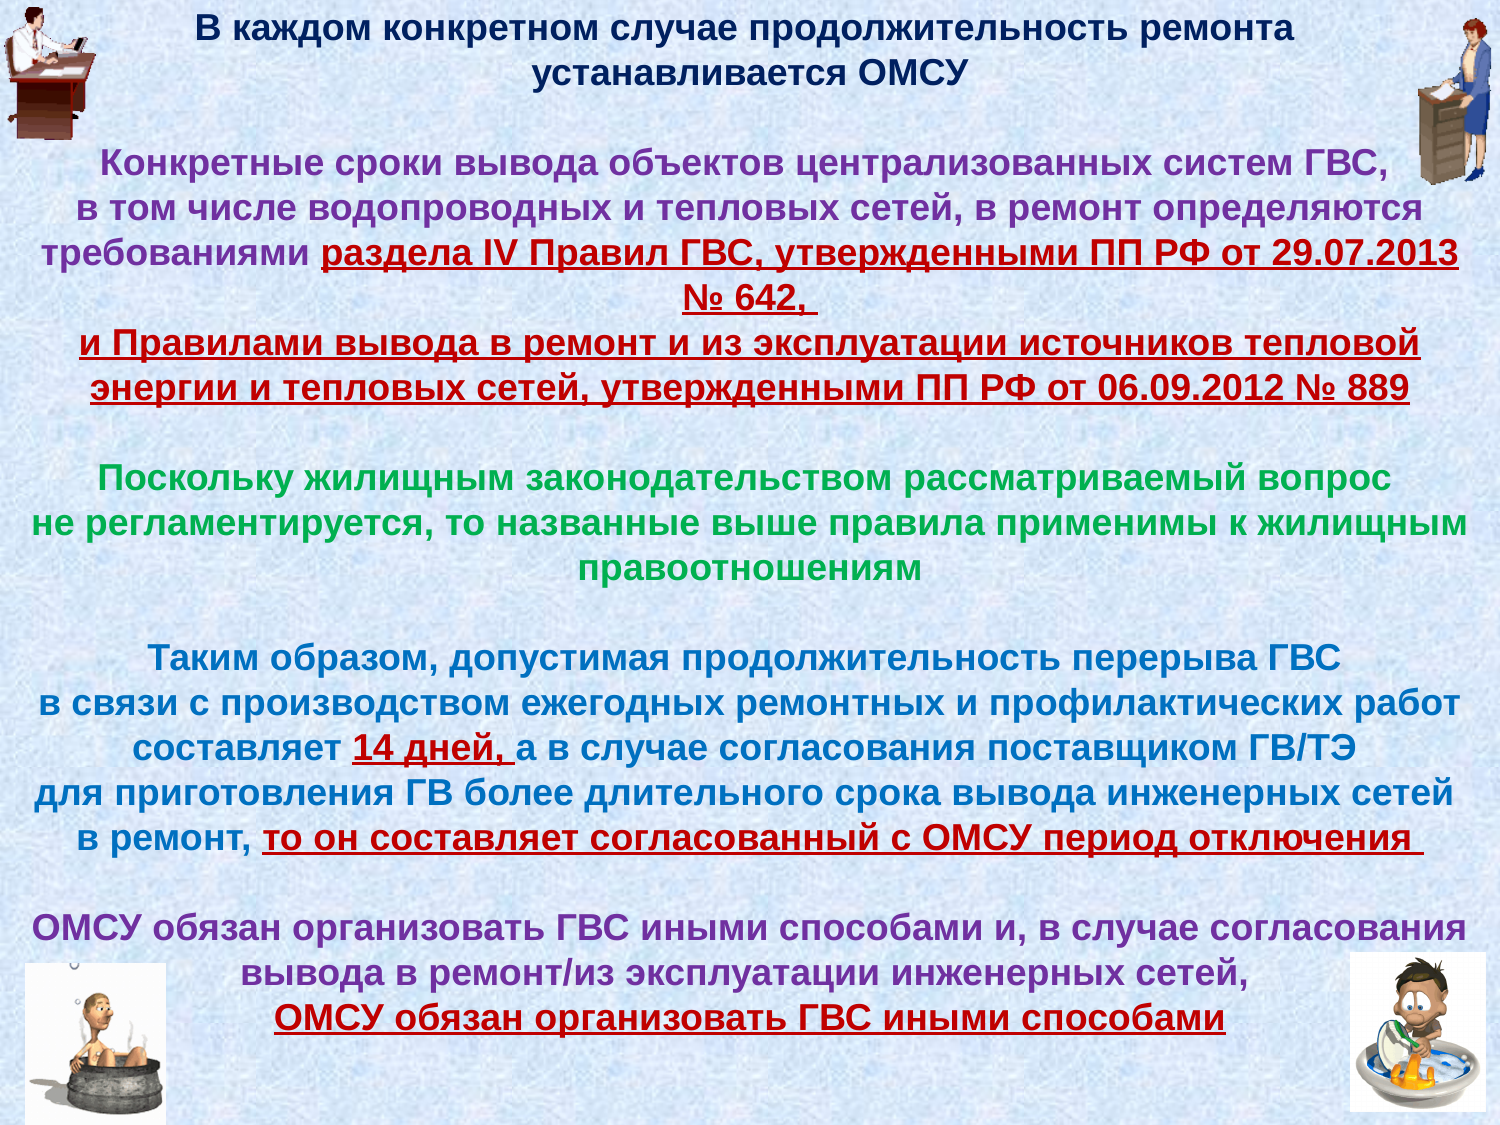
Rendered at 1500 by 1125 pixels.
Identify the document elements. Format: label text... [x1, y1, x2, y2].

picture [1418, 18, 1494, 185]
picture [4, 7, 96, 140]
picture [0, 951, 1500, 1125]
text_box В каждом конкретном случае продолжительность ремонта устанавливается ОМСУ Конкретные сроки вывода объектов централизованных систем ГВС, в том числе водопроводных и тепловых сетей, в ремонт определяются требованиями раздела IV Правил ГВС, утвержденными ПП РФ от 29.07.2013 № 642, и Правилами вывода в ремонт и из эксплуатации источников тепловой энергии и тепловых сетей, утвержденными ПП РФ от 06.09.2012 № 889 Поскольку жилищным законодательством рассматриваемый вопрос не регламентируется, то названные выше правила применимы к жилищным правоотношениям Таким образом, допустимая продолжительность перерыва ГВС в связи с производством ежегодных ремонтных и профилактических работ составляет 14 дней, а в случае согласования поставщиком ГВ/ТЭ для приготовления ГВ более длительного срока вывода инженерных сетей в ремонт, то он составляет согласованный с ОМСУ период отключения ОМСУ обязан организовать ГВС иными способами и, в случае согласования вывода в ремонт/из эксплуатации инженерных сетей, ОМСУ обязан организовать ГВС иными способами [0, 0, 1500, 1046]
